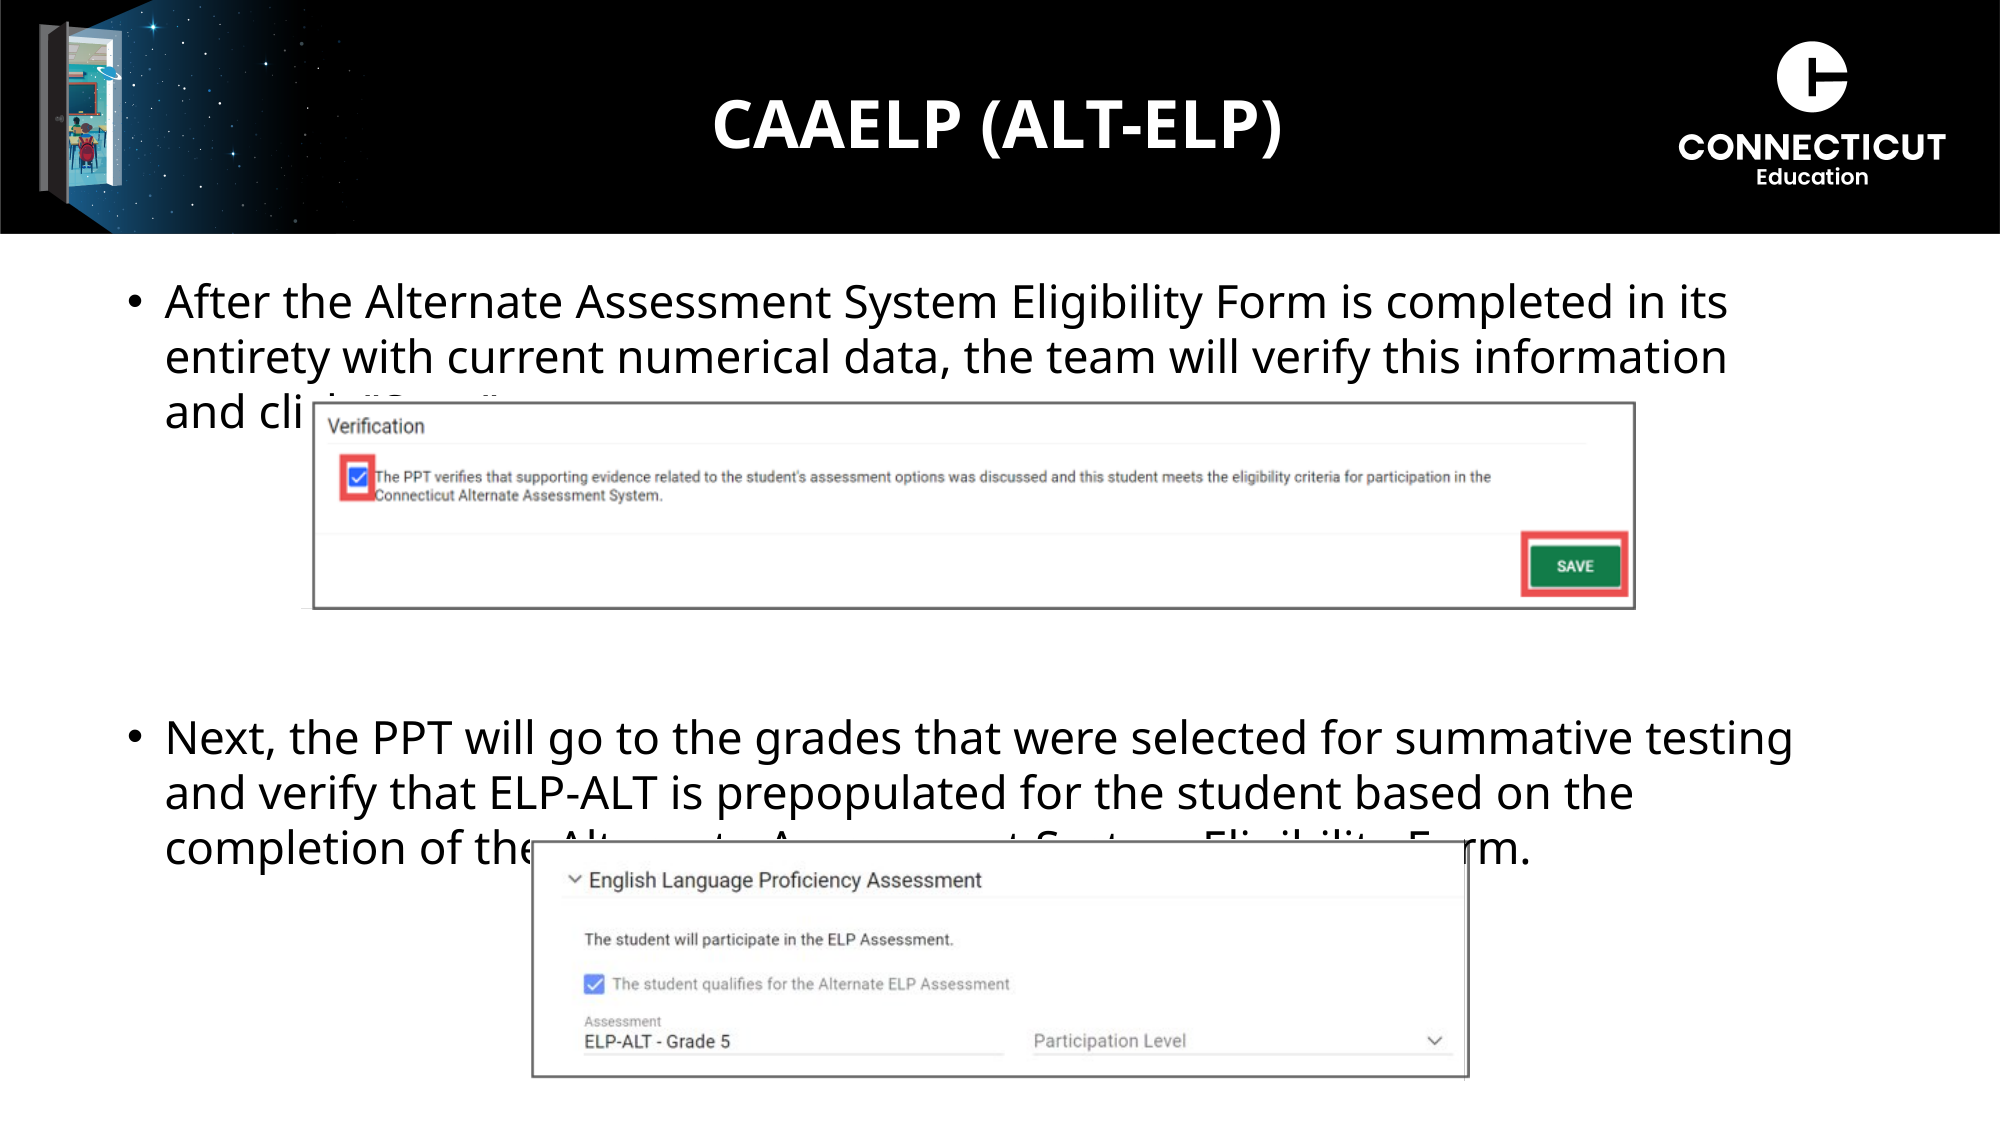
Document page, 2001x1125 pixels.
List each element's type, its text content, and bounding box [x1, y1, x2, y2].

title CAAELP (ALT-ELP) [381, 59, 1613, 195]
picture [0, 0, 2000, 234]
picture [301, 396, 1636, 610]
list After the Alternate Assessment System Eligibility Form is completed in its entirety with current numerical data, the team will verify this information and click "Save". Next, the PPT will go to the grades that were selected for summative testing and verify that ELP-ALT is prepopulated for the student based on the completion of the Alternate Assessment System Eligibility Form. [112, 265, 1826, 1066]
picture [530, 839, 1470, 1081]
